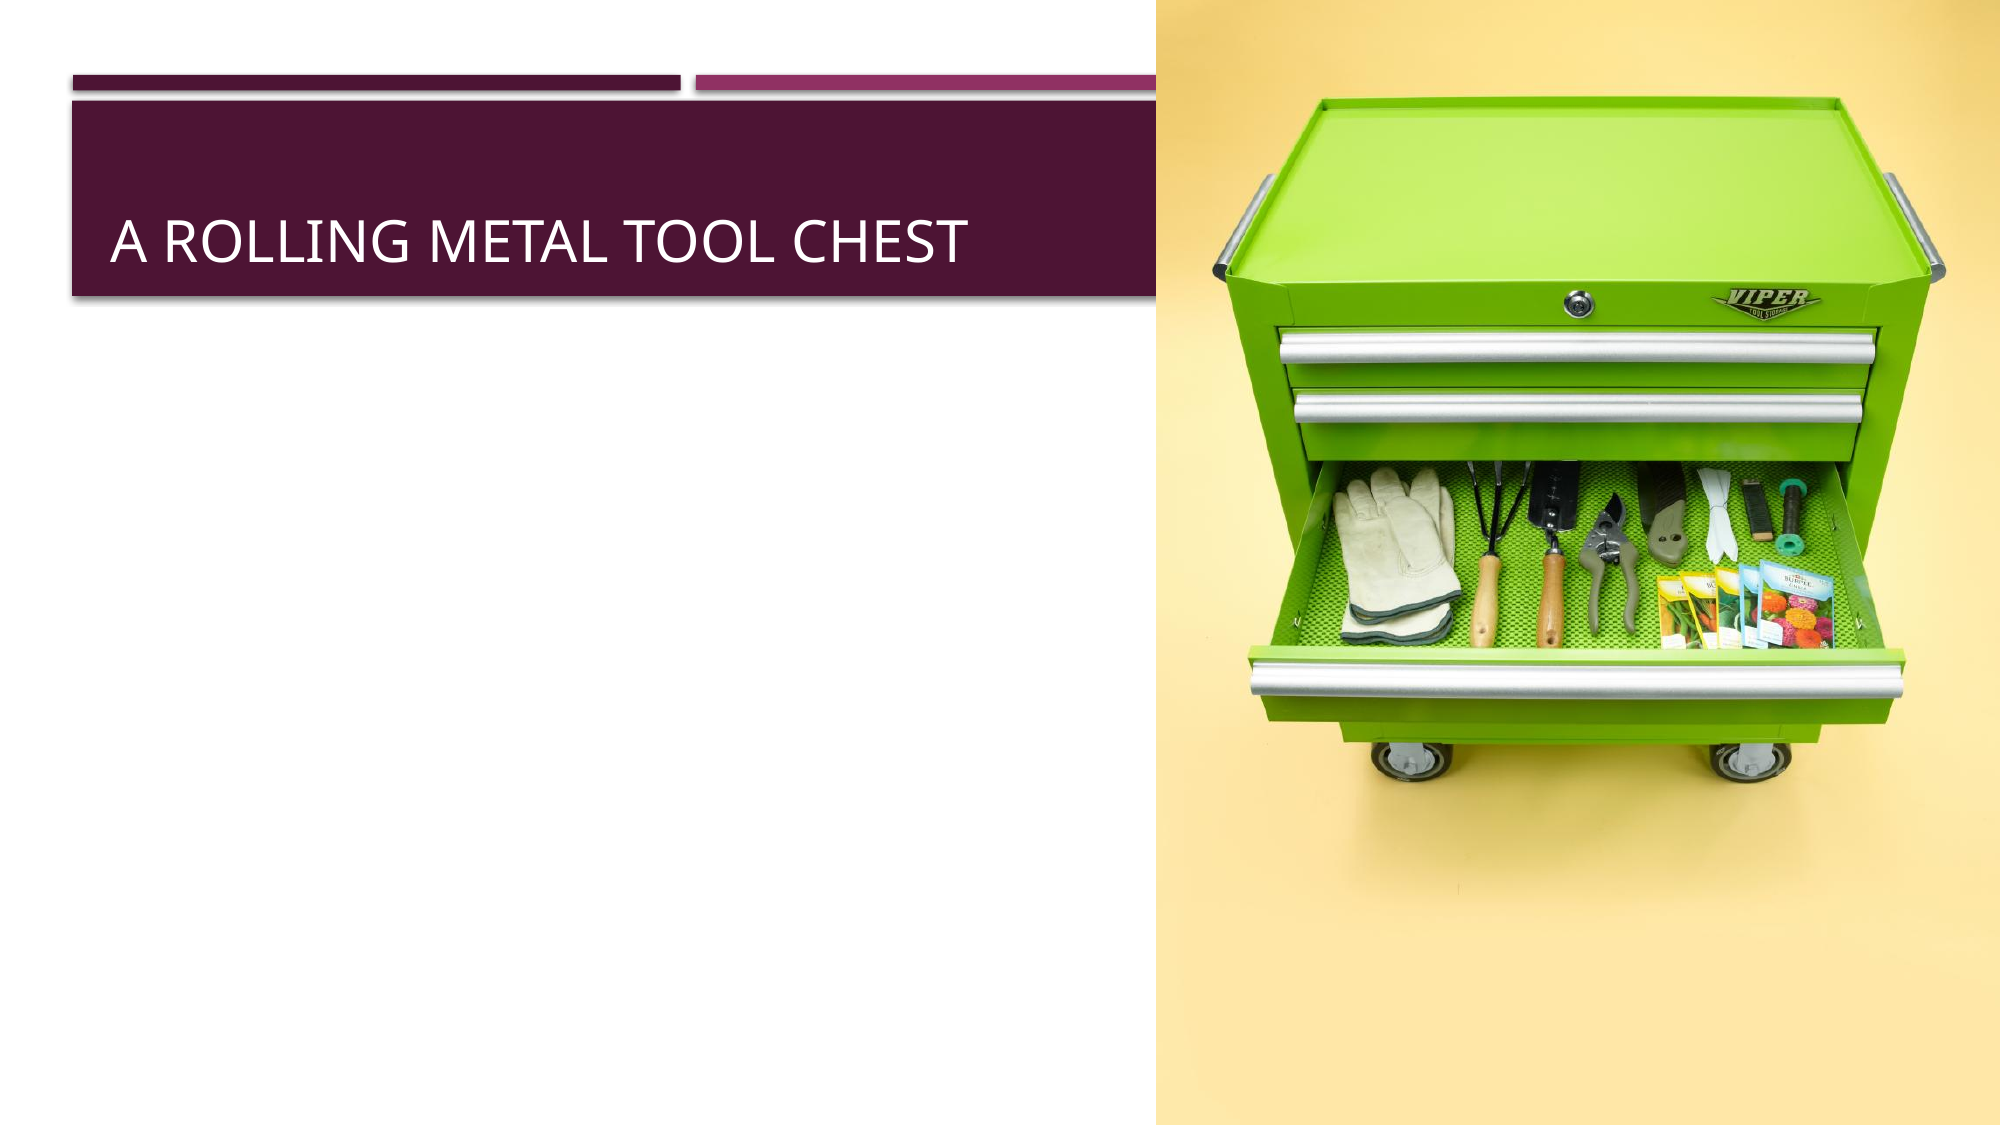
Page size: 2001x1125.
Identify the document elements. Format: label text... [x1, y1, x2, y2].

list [1155, 0, 2000, 1125]
title a rolling metal tool chest [95, 115, 1149, 282]
